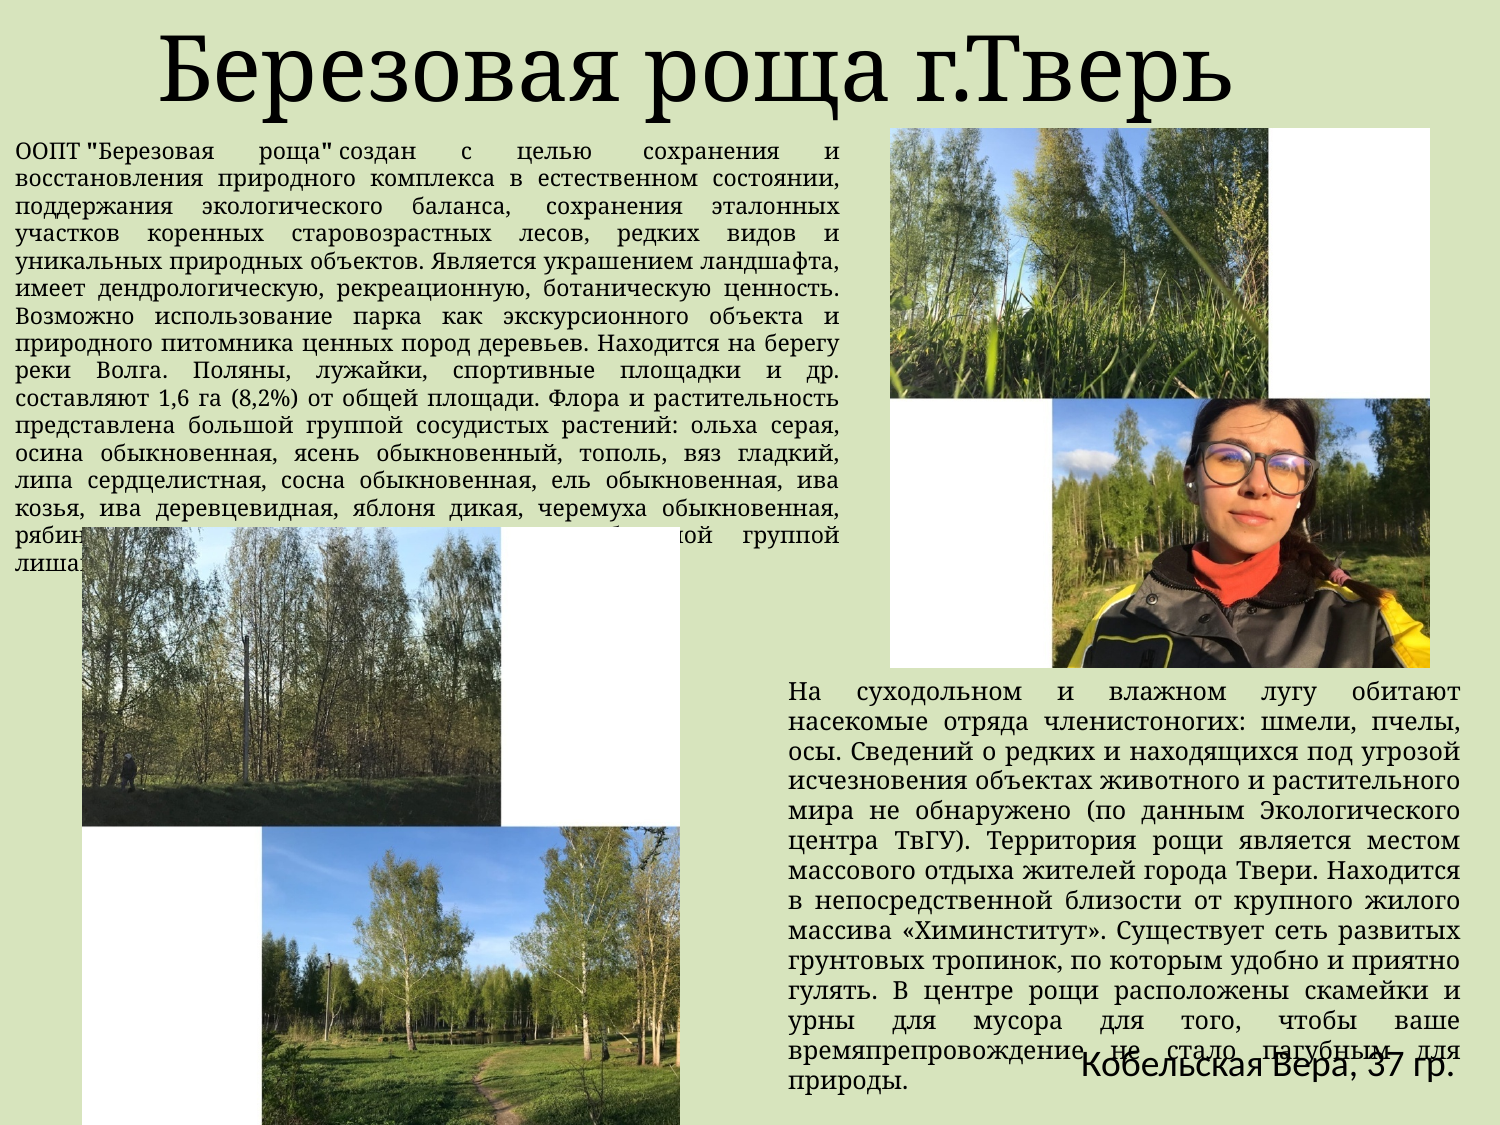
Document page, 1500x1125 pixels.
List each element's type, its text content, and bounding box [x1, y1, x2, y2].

subtitle ООПТ "Березовая роща" создан с целью сохранения и восстановления природного комплекса в естественном состоянии, поддержания экологического баланса, сохранения эталонных участков коренных старовозрастных лесов, редких видов и уникальных природных объектов. Является украшением ландшафта, имеет дендрологическую, рекреационную, ботаническую ценность. Возможно использование парка как экскурсионного объекта и природного питомника ценных пород деревьев. Находится на берегу реки Волга. Поляны, лужайки, спортивные площадки и др. составляют 1,6 га (8,2%) от общей площади. Флора и растительность представлена большой группой сосудистых растений: ольха серая, осина обыкновенная, ясень обыкновенный, тополь, вяз гладкий, липа сердцелистная, сосна обыкновенная, ель обыкновенная, ива козья, ива деревцевидная, яблоня дикая, черемуха обыкновенная, рябина, смородина, малина, крушина и большой группой лишайников. [0, 128, 856, 528]
picture [890, 128, 1430, 669]
picture [81, 527, 680, 1125]
title Березовая роща г.Тверь [105, 0, 1289, 176]
text_box На суходольном и влажном лугу обитают насекомые отряда членистоногих: шмели, пчелы, осы. Сведений о редких и находящихся под угрозой исчезновения объектах животного и растительного мира не обнаружено (по данным Экологического центра ТвГУ). Территория рощи является местом массового отдыха жителей города Твери. Находится в непосредственной близости от крупного жилого массива «Химинститут». Существует сеть развитых грунтовых тропинок, по которым удобно и приятно гулять. В центре рощи расположены скамейки и урны для мусора для того, чтобы ваше времяпрепровождение не стало пагубным для природы. [773, 667, 1477, 1102]
